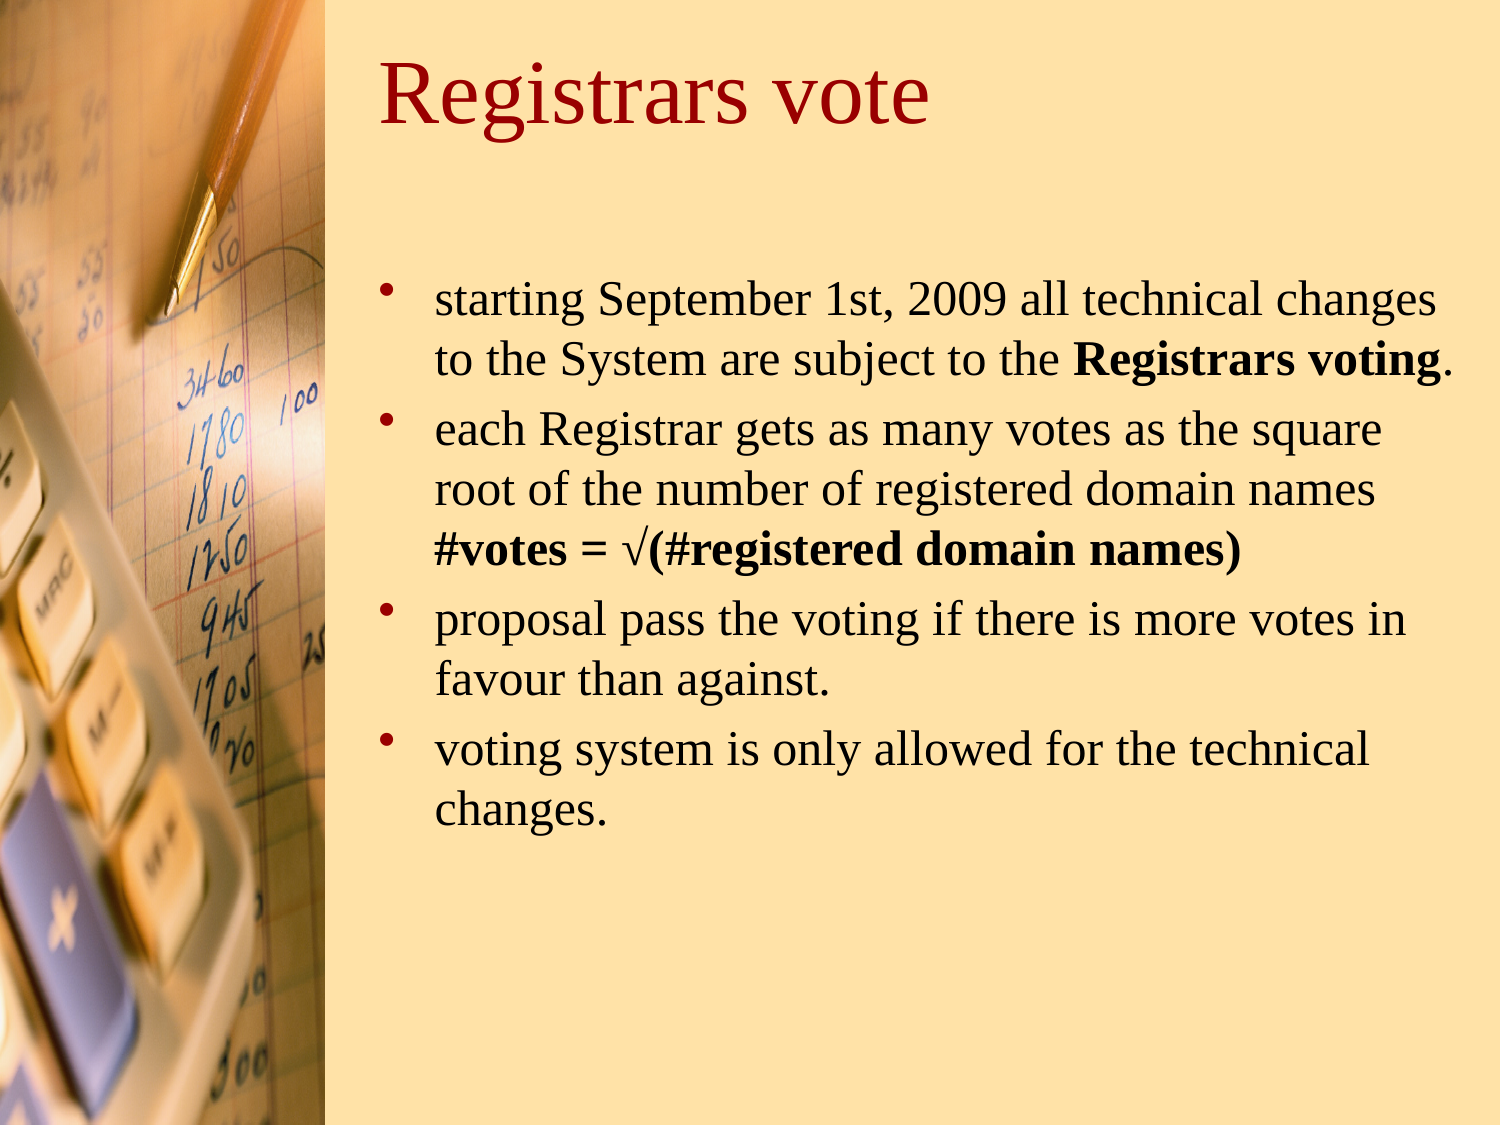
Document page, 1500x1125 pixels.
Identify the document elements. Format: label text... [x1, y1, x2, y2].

title Registrars vote [363, 23, 1414, 151]
picture [0, 0, 325, 1125]
list starting September 1st, 2009 all technical changes to the System are subject to the Registrars voting. each Registrar gets as many votes as the square root of the number of registered domain names #votes = √(#registered domain names) proposal pass the voting if there is more votes in favour than against. voting system is only allowed for the technical changes. [363, 257, 1477, 1019]
